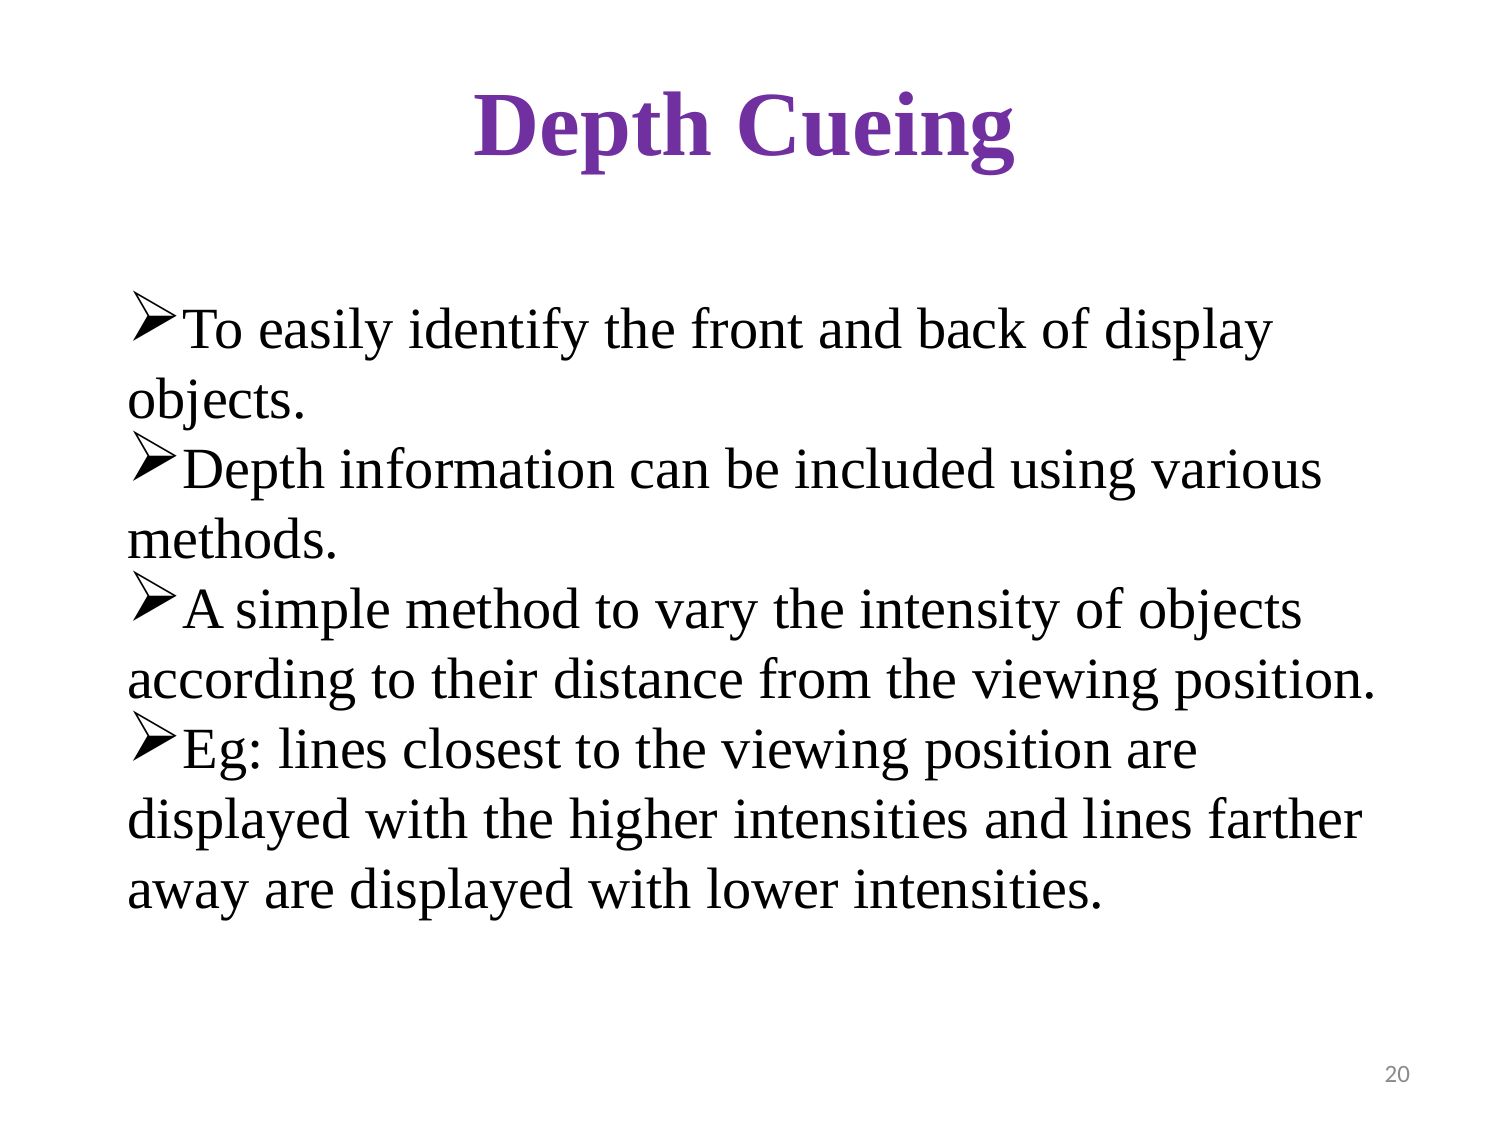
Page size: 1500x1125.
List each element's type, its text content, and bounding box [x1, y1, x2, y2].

text_box To easily identify the front and back of display objects. Depth information can be included using various methods. A simple method to vary the intensity of objects according to their distance from the viewing position. Eg: lines closest to the viewing position are displayed with the higher intensities and lines farther away are displayed with lower intensities. [112, 282, 1425, 1025]
text_box 20 [1074, 1042, 1425, 1103]
text_box Depth Cueing [69, 24, 1420, 213]
